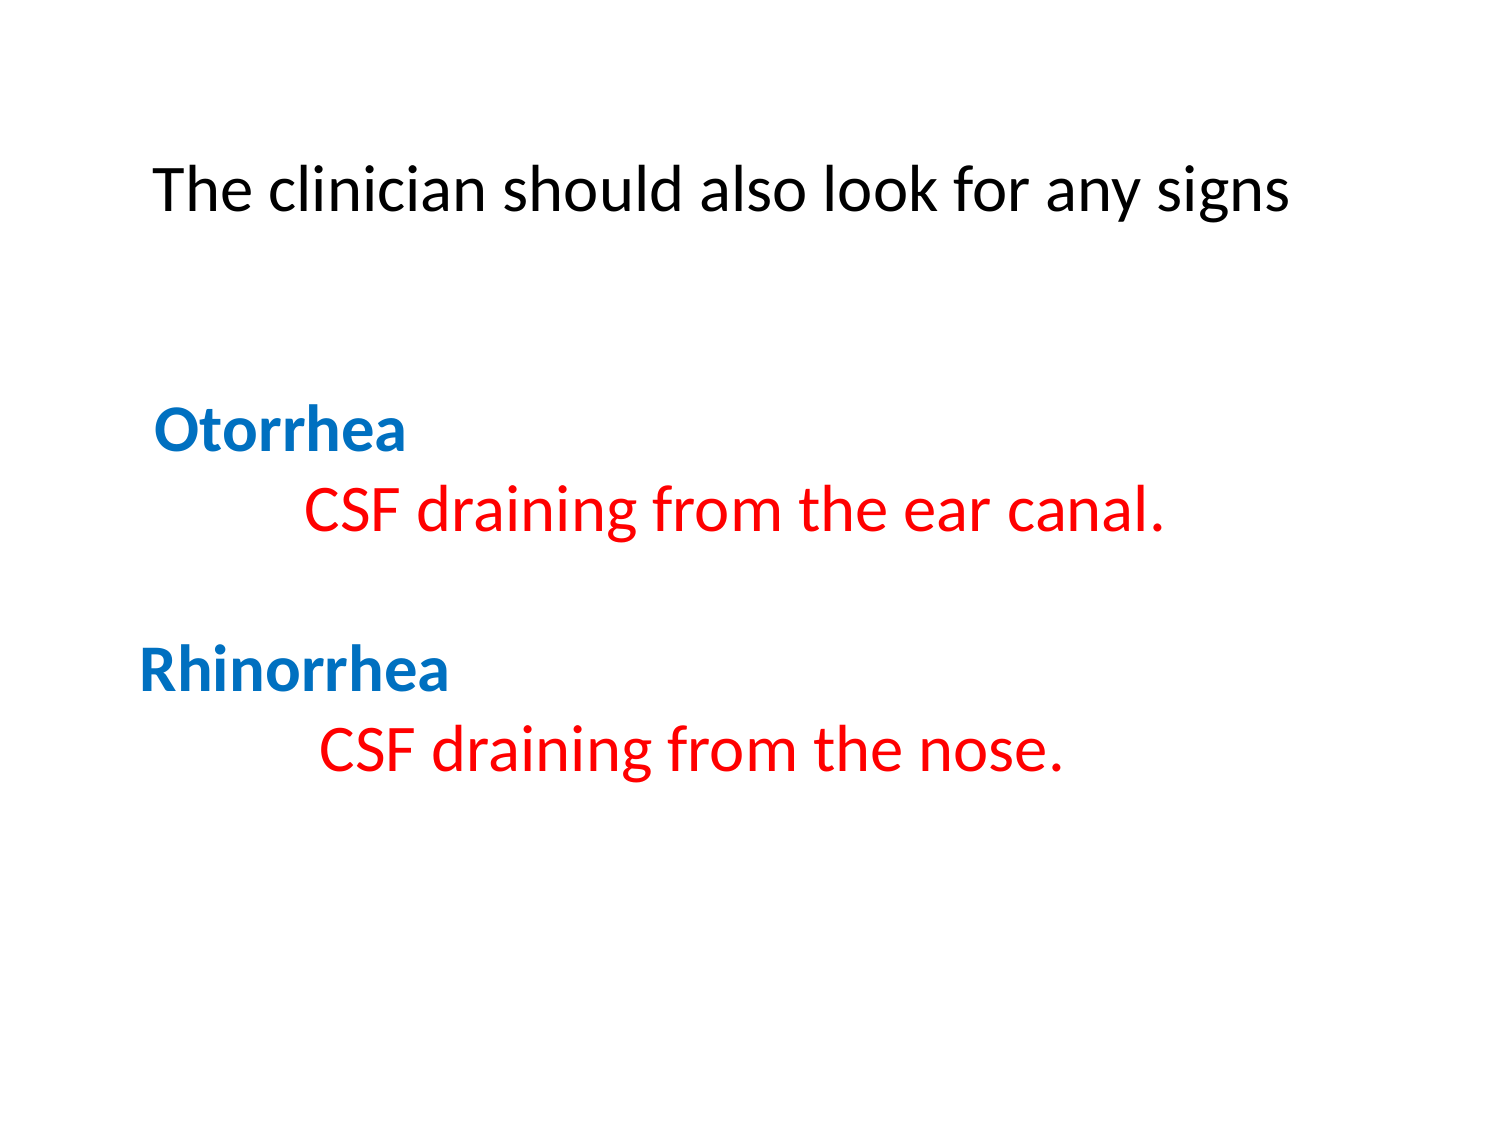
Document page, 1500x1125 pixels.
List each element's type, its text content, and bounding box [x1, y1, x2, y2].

text_box The clinician should also look for any signs Otorrhea CSF draining from the ear canal. Rhinorrhea CSF draining from the nose. [124, 137, 1400, 872]
